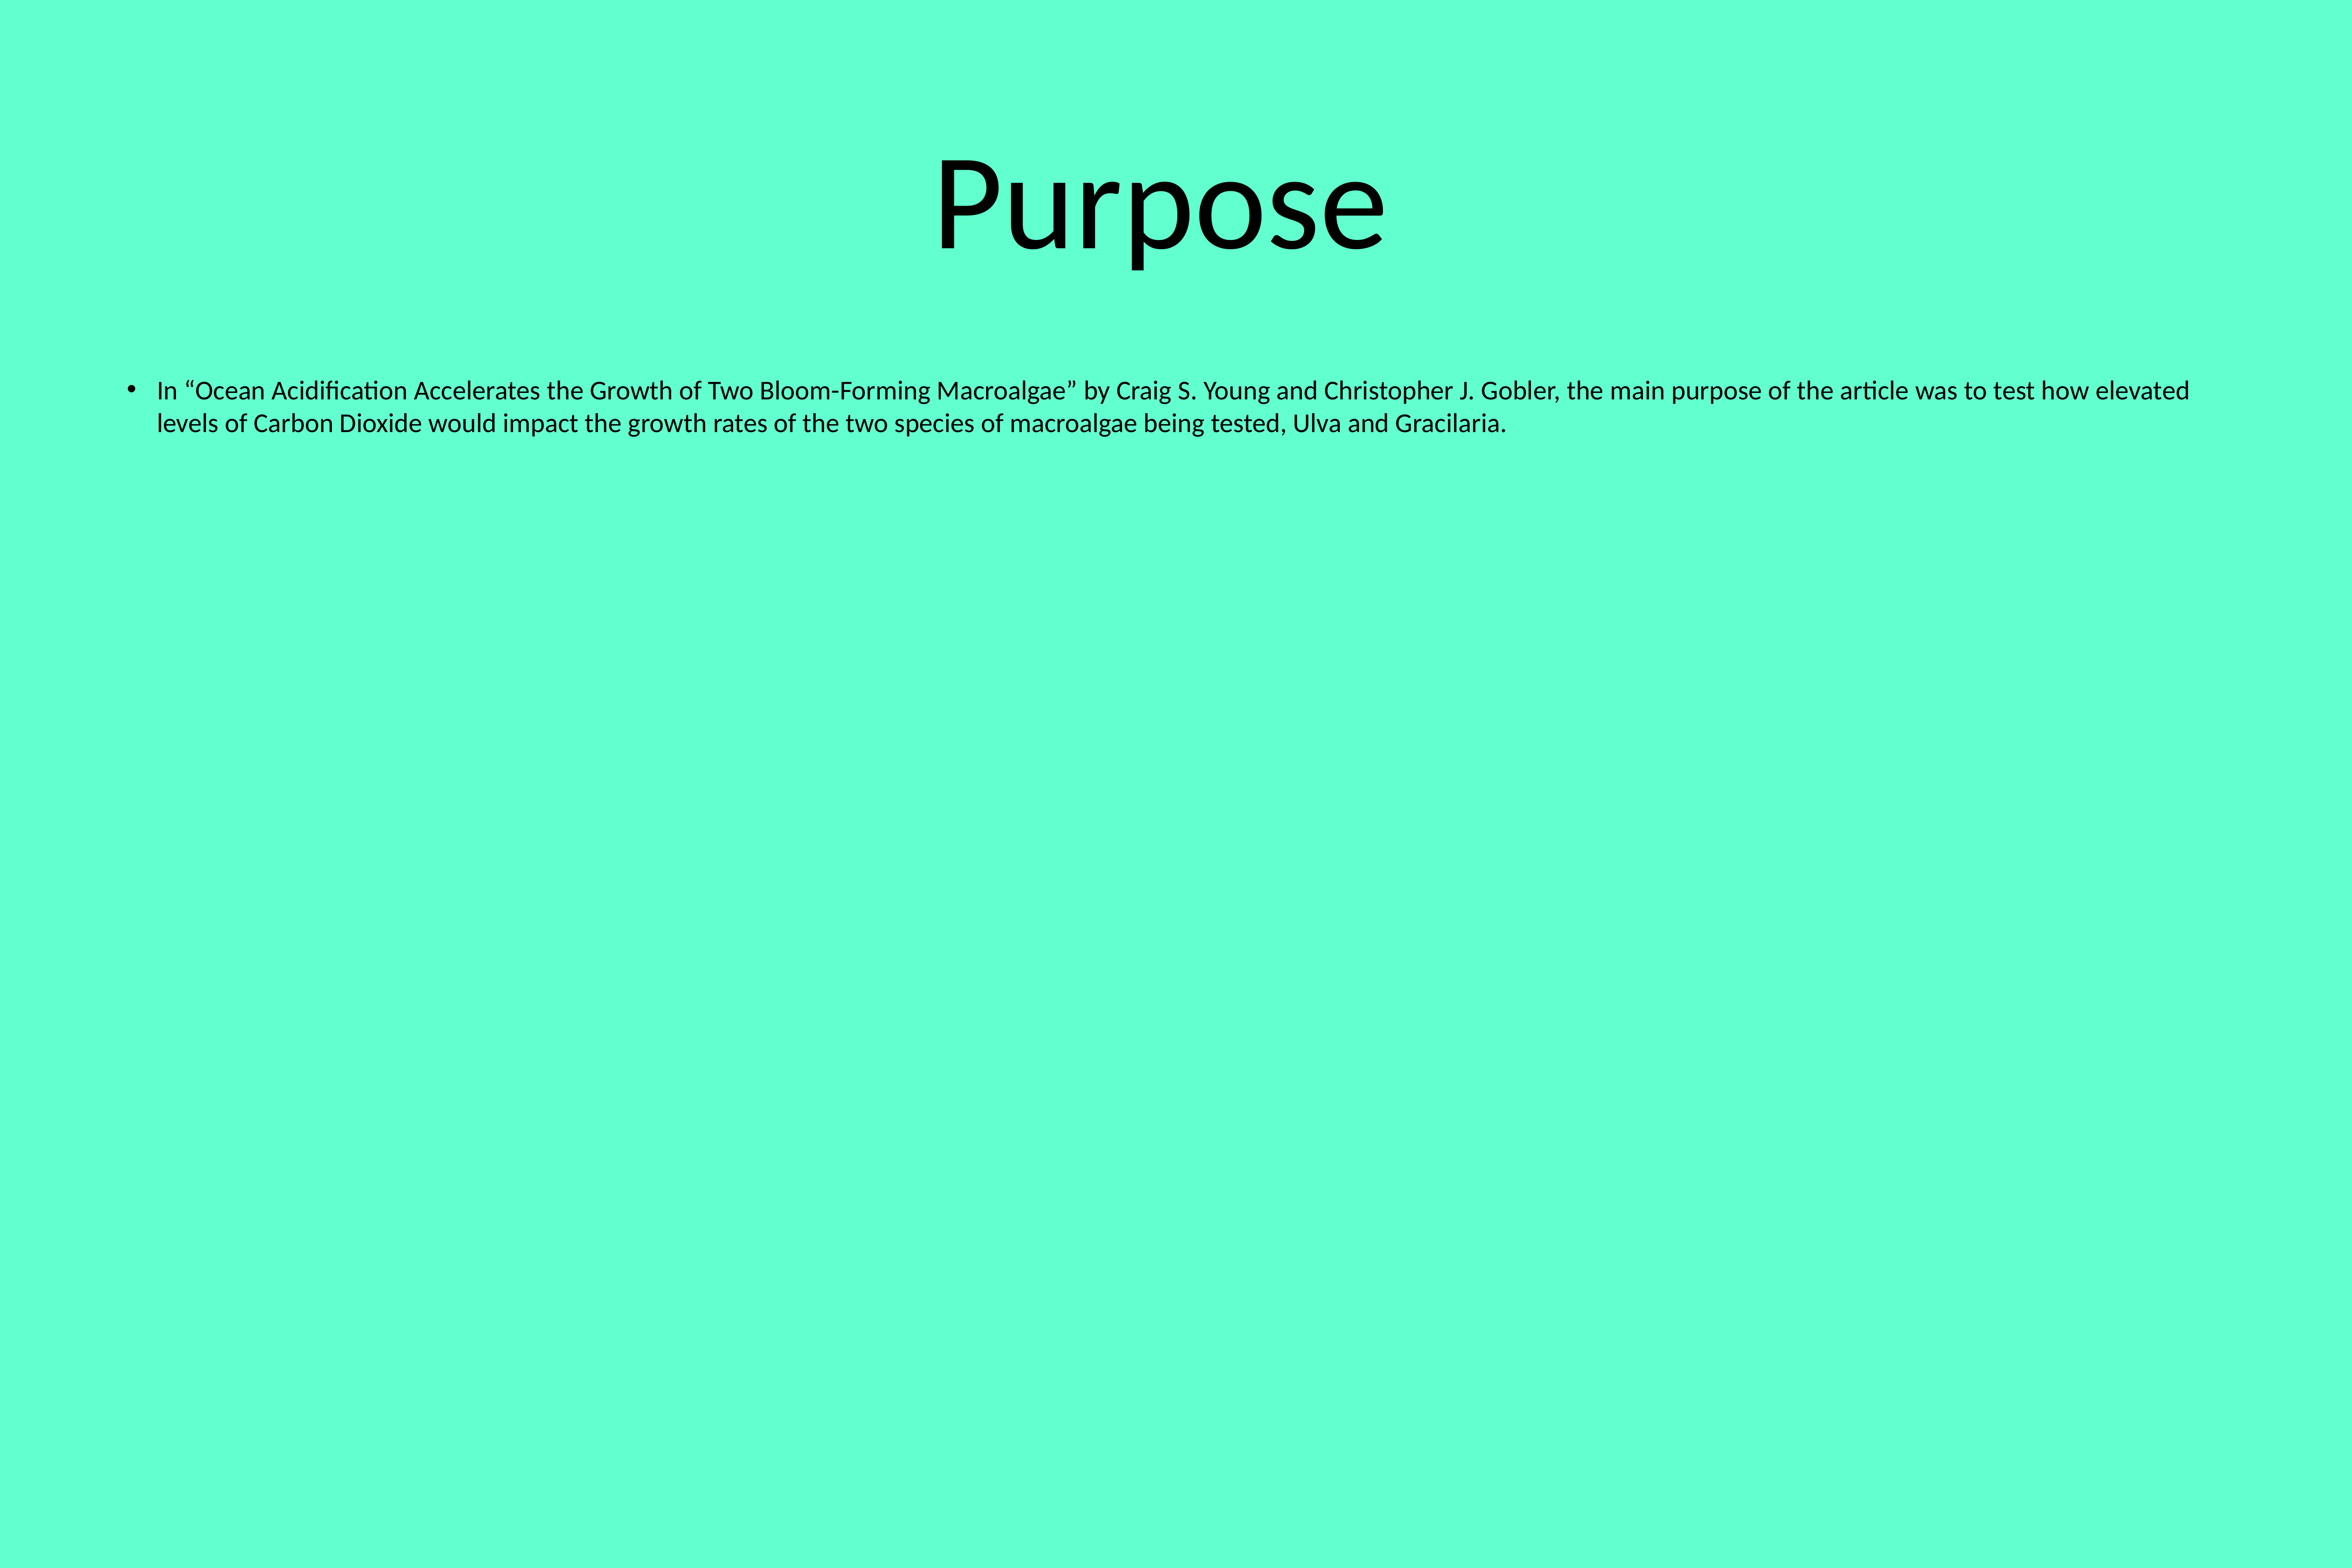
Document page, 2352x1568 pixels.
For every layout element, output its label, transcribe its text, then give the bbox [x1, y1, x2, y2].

title Purpose [118, 63, 2234, 324]
list In “Ocean Acidification Accelerates the Growth of Two Bloom-Forming Macroalgae” by Craig S. Young and Christopher J. Gobler, the main purpose of the article was to test how elevated levels of Carbon Dioxide would impact the growth rates of the two species of macroalgae being tested, Ulva and Gracilaria. [118, 366, 2234, 1401]
